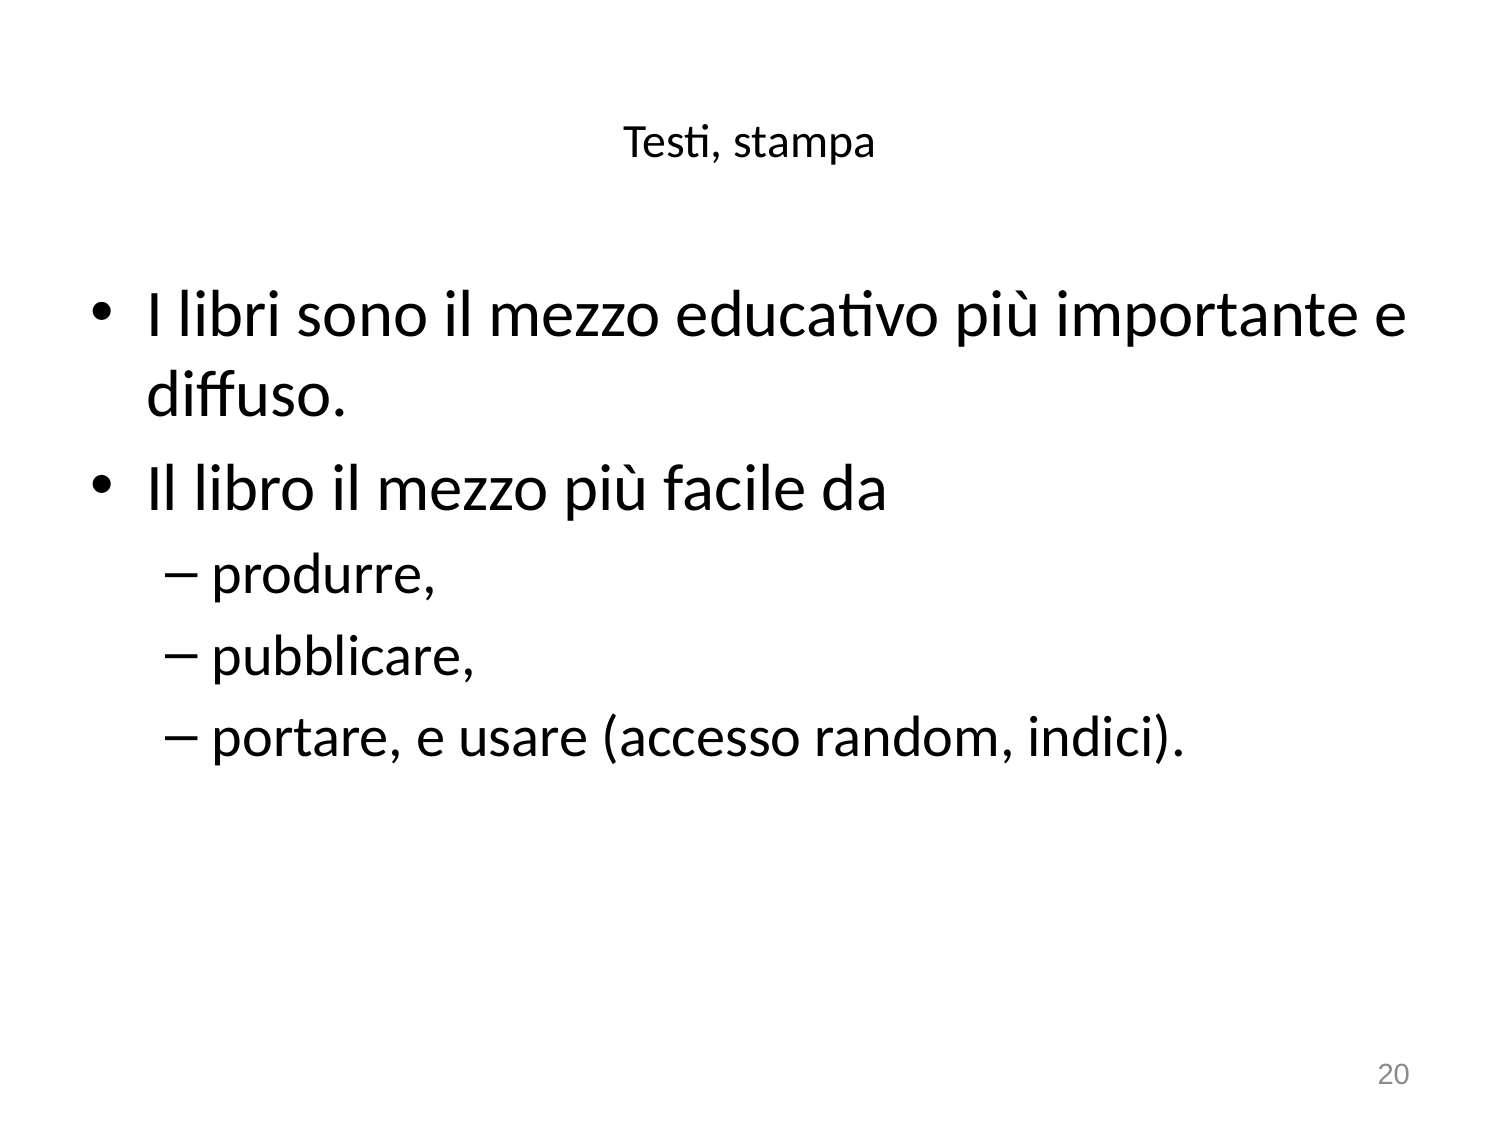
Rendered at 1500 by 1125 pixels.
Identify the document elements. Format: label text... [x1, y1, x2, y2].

slide_number 20 [1074, 1042, 1425, 1103]
title Testi, stampa [75, 45, 1425, 233]
list I libri sono il mezzo educativo più importante e diffuso. Il libro il mezzo più facile da produrre, pubblicare, portare, e usare (accesso random, indici). [75, 262, 1425, 1005]
